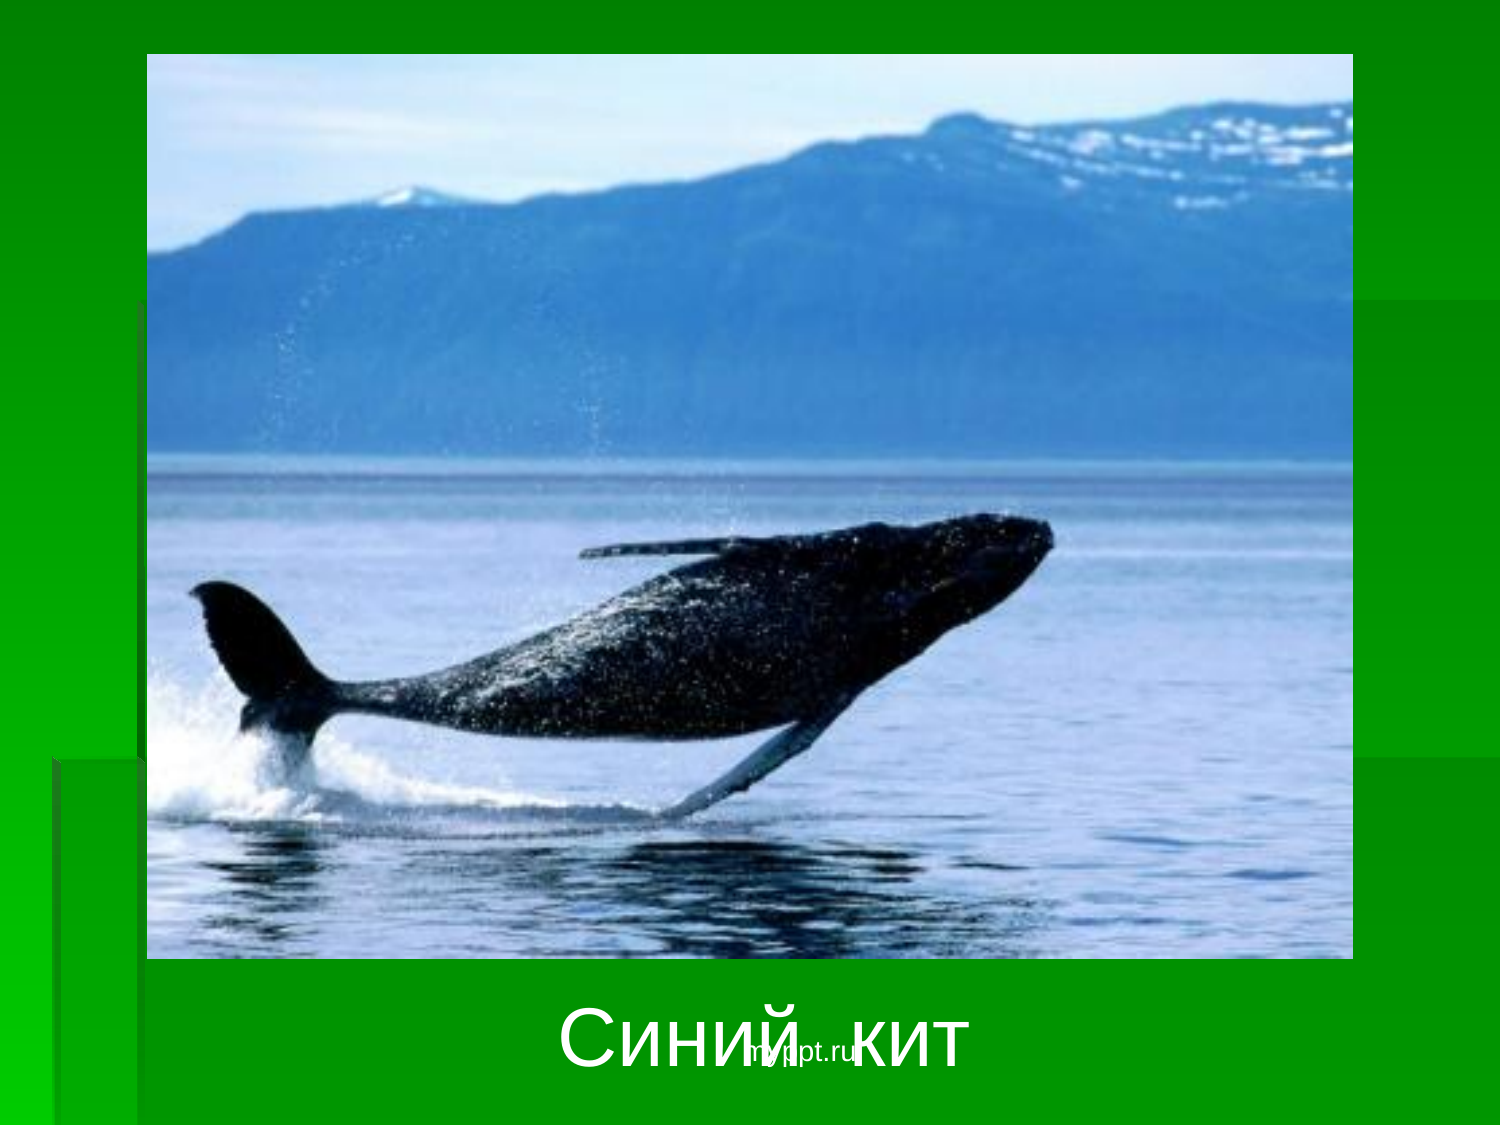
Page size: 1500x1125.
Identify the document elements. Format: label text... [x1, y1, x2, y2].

text_box Синий кит [173, 976, 1356, 1091]
picture [147, 54, 1353, 959]
footer myppt.ru [562, 1024, 1038, 1103]
